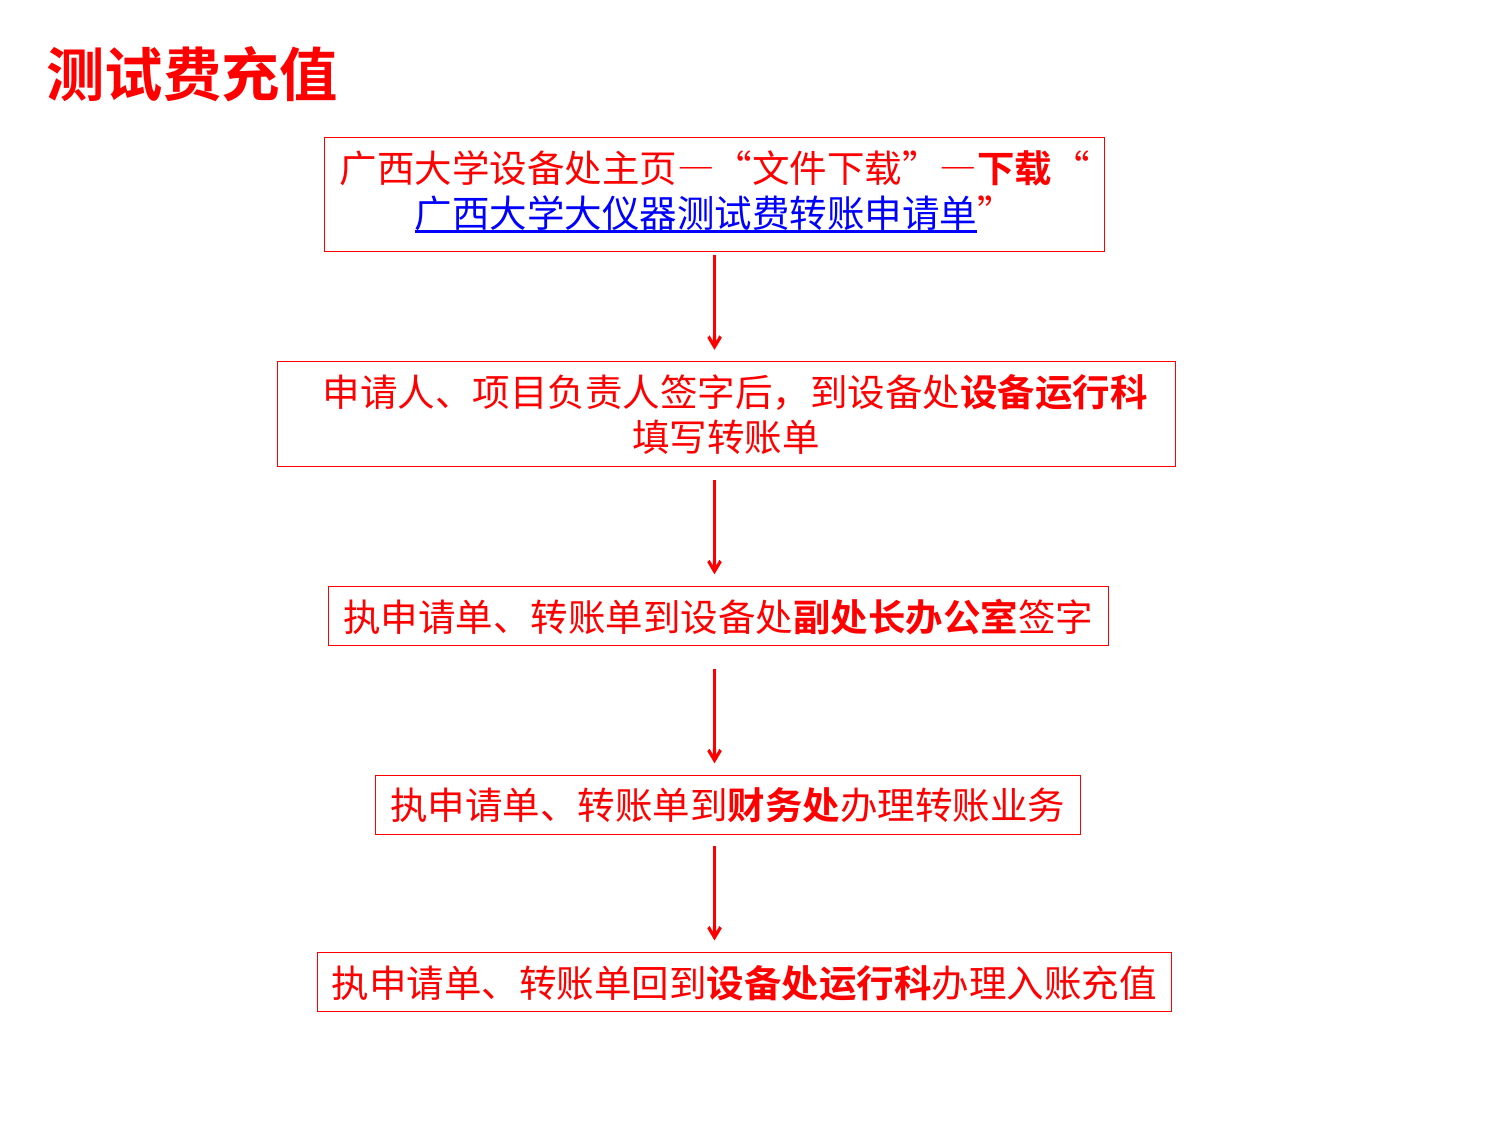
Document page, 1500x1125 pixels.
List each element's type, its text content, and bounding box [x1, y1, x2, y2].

text_box 执申请单、转账单到财务处办理转账业务 [375, 775, 1081, 835]
text_box 申请人、项目负责人签字后，到设备处设备运行科填写转账单 [277, 361, 1176, 467]
text_box 执申请单、转账单回到设备处运行科办理入账充值 [317, 952, 1172, 1012]
text_box 测试费充值 [31, 30, 353, 116]
text_box 执申请单、转账单到设备处副处长办公室签字 [328, 586, 1109, 646]
text_box 广西大学设备处主页—“文件下载”—下载“广西大学大仪器测试费转账申请单” [324, 137, 1105, 252]
